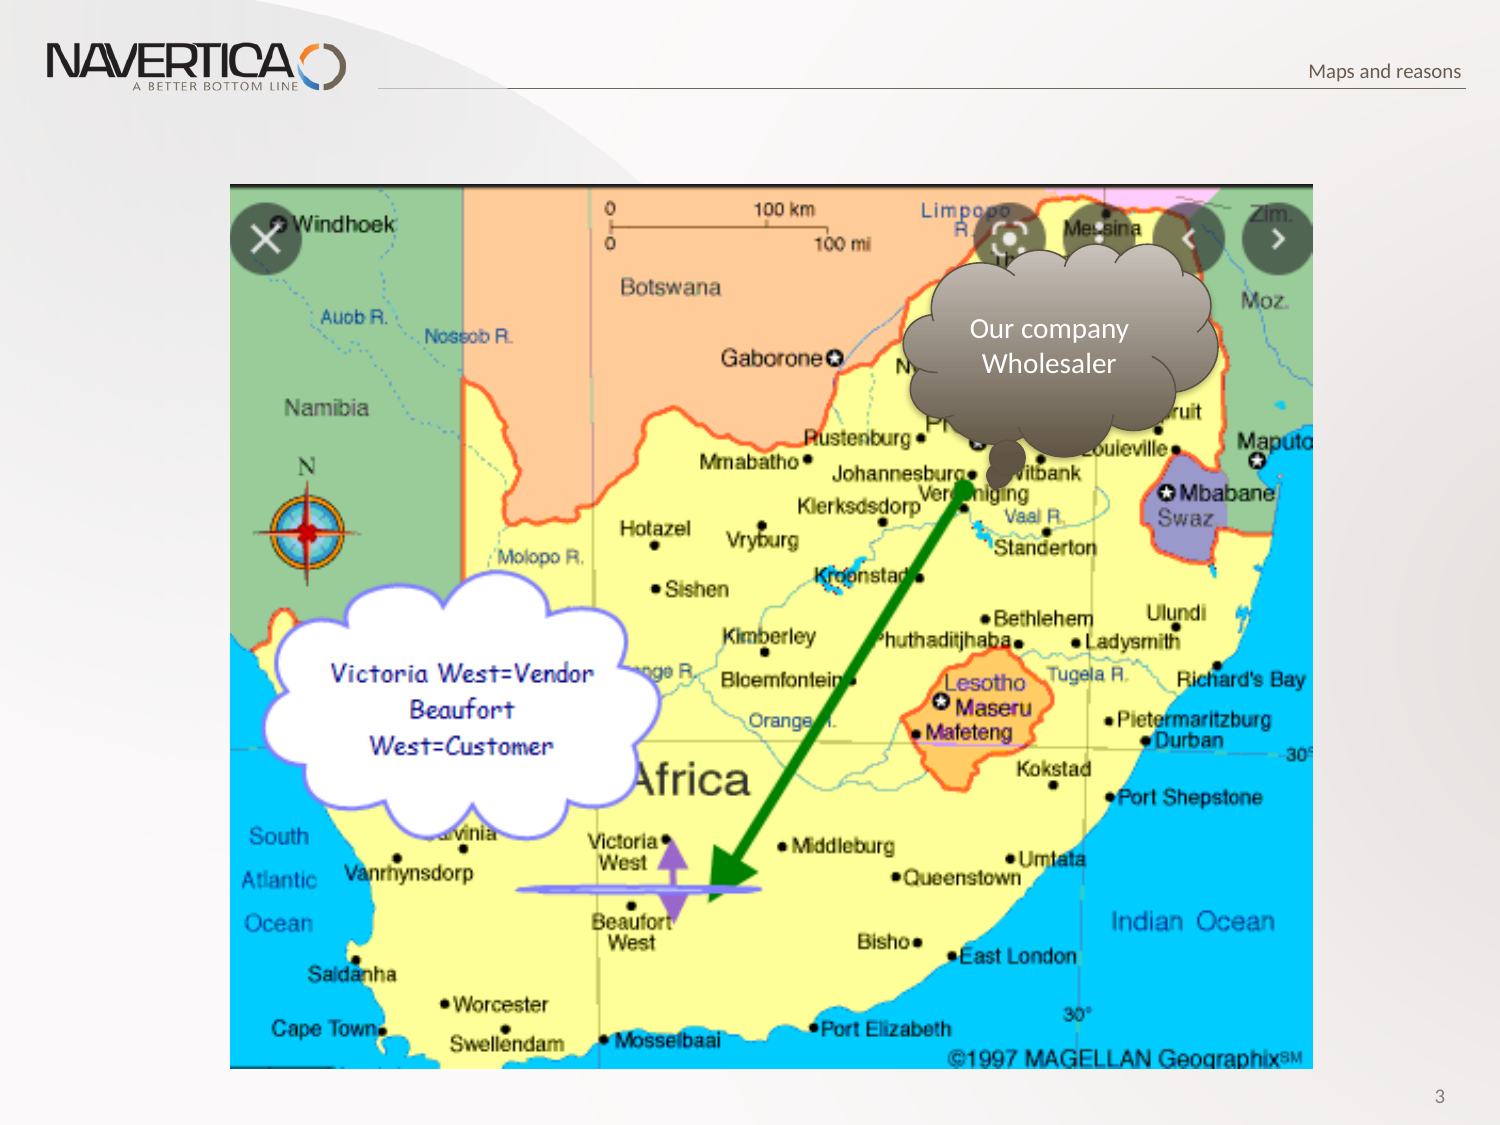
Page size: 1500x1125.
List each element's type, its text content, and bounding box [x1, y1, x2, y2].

picture [1268, 753, 1278, 757]
picture [0, 0, 1500, 1125]
picture [1080, 867, 1084, 900]
picture [1078, 951, 1082, 966]
list Maps and reasons [394, 49, 1477, 88]
slide_number 3 [1110, 1065, 1461, 1125]
picture [1076, 1016, 1080, 1032]
